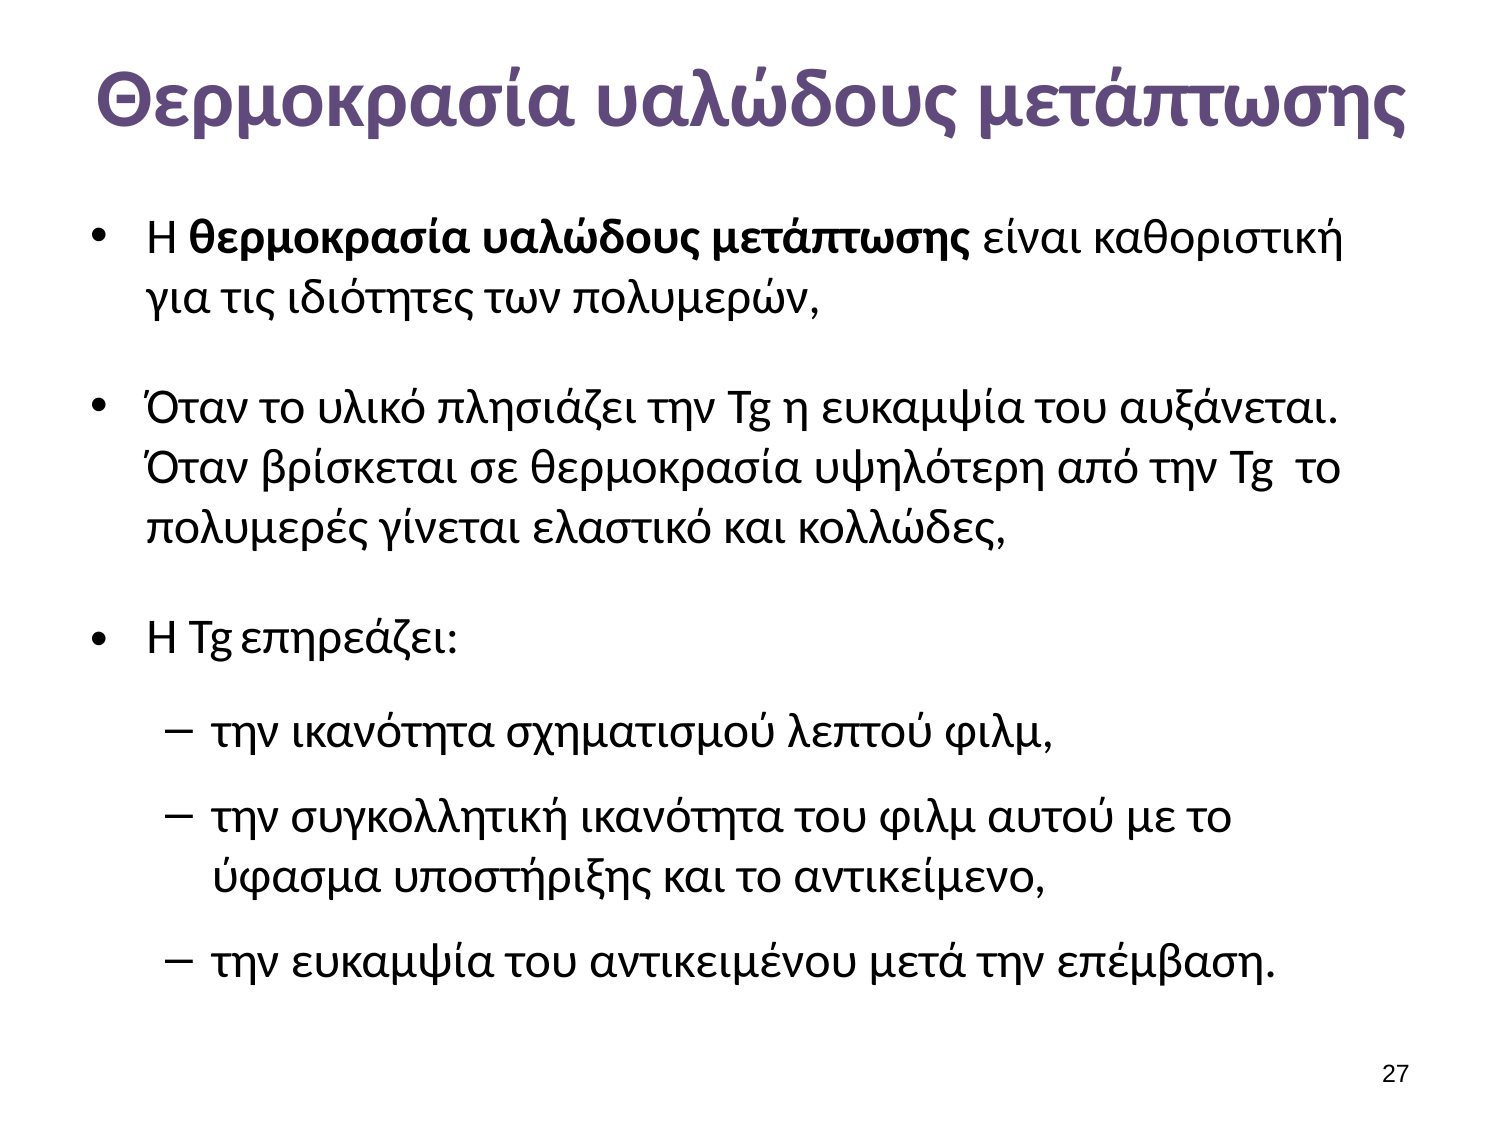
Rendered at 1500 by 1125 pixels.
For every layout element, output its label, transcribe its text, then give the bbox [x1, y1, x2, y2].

title Θερμοκρασία υαλώδους μετάπτωσης [76, 19, 1427, 169]
slide_number 26 [1074, 1042, 1425, 1103]
list Η θερμοκρασία υαλώδους μετάπτωσης είναι καθοριστική για τις ιδιότητες των πολυμερών, Όταν το υλικό πλησιάζει την Tg η ευκαμψία του αυξάνεται. Όταν βρίσκεται σε θερμοκρασία υψηλότερη από την Tg το πολυμερές γίνεται ελαστικό και κολλώδες, Η Tg επηρεάζει: την ικανότητα σχηματισμού λεπτού φιλμ, την συγκολλητική ικανότητα του φιλμ αυτού με το ύφασμα υποστήριξης και το αντικείμενο, την ευκαμψία του αντικειμένου μετά την επέμβαση. [75, 196, 1425, 1024]
